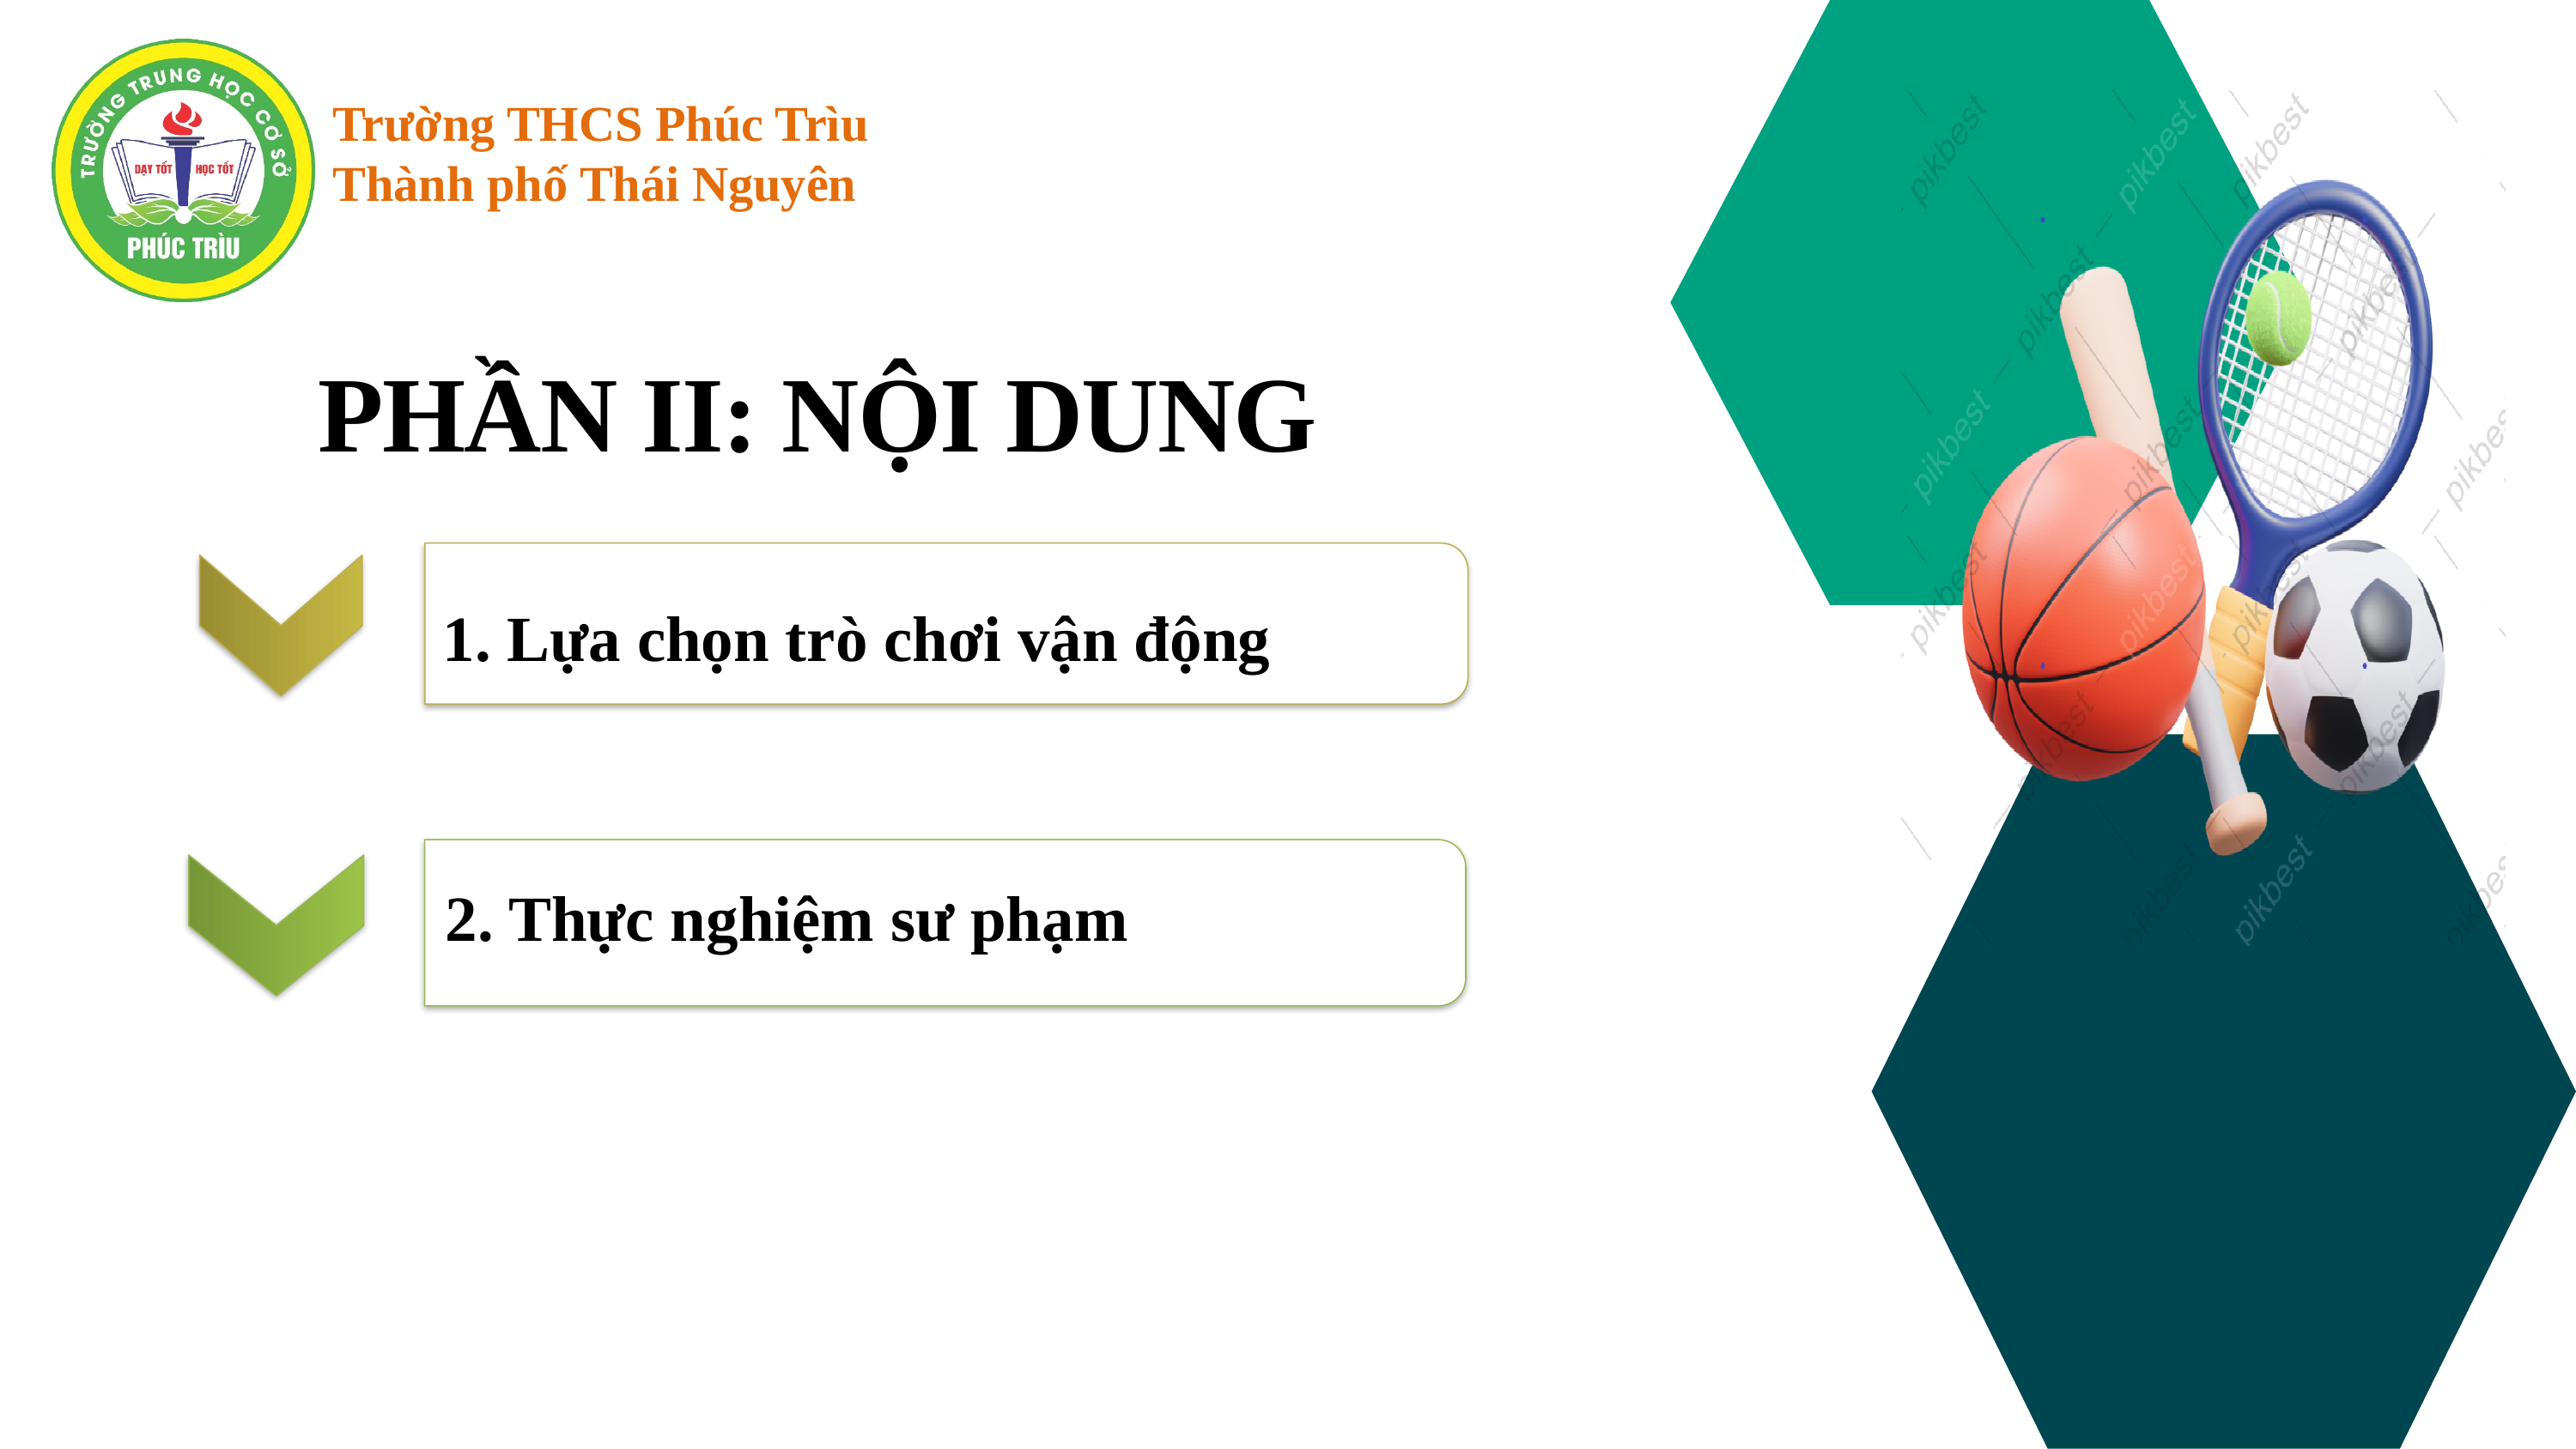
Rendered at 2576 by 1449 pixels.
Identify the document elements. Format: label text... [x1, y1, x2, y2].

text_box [1670, 0, 2310, 606]
picture [1901, 90, 2506, 946]
text_box Trường THCS Phúc Trìu Thành phố Thái Nguyên [332, 91, 1287, 212]
picture [51, 39, 315, 302]
text_box PHẦN II: NỘI DUNG [100, 298, 1499, 482]
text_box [424, 543, 1522, 705]
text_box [188, 854, 364, 997]
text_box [410, 839, 1468, 1007]
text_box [1871, 734, 2576, 1449]
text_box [199, 555, 363, 696]
